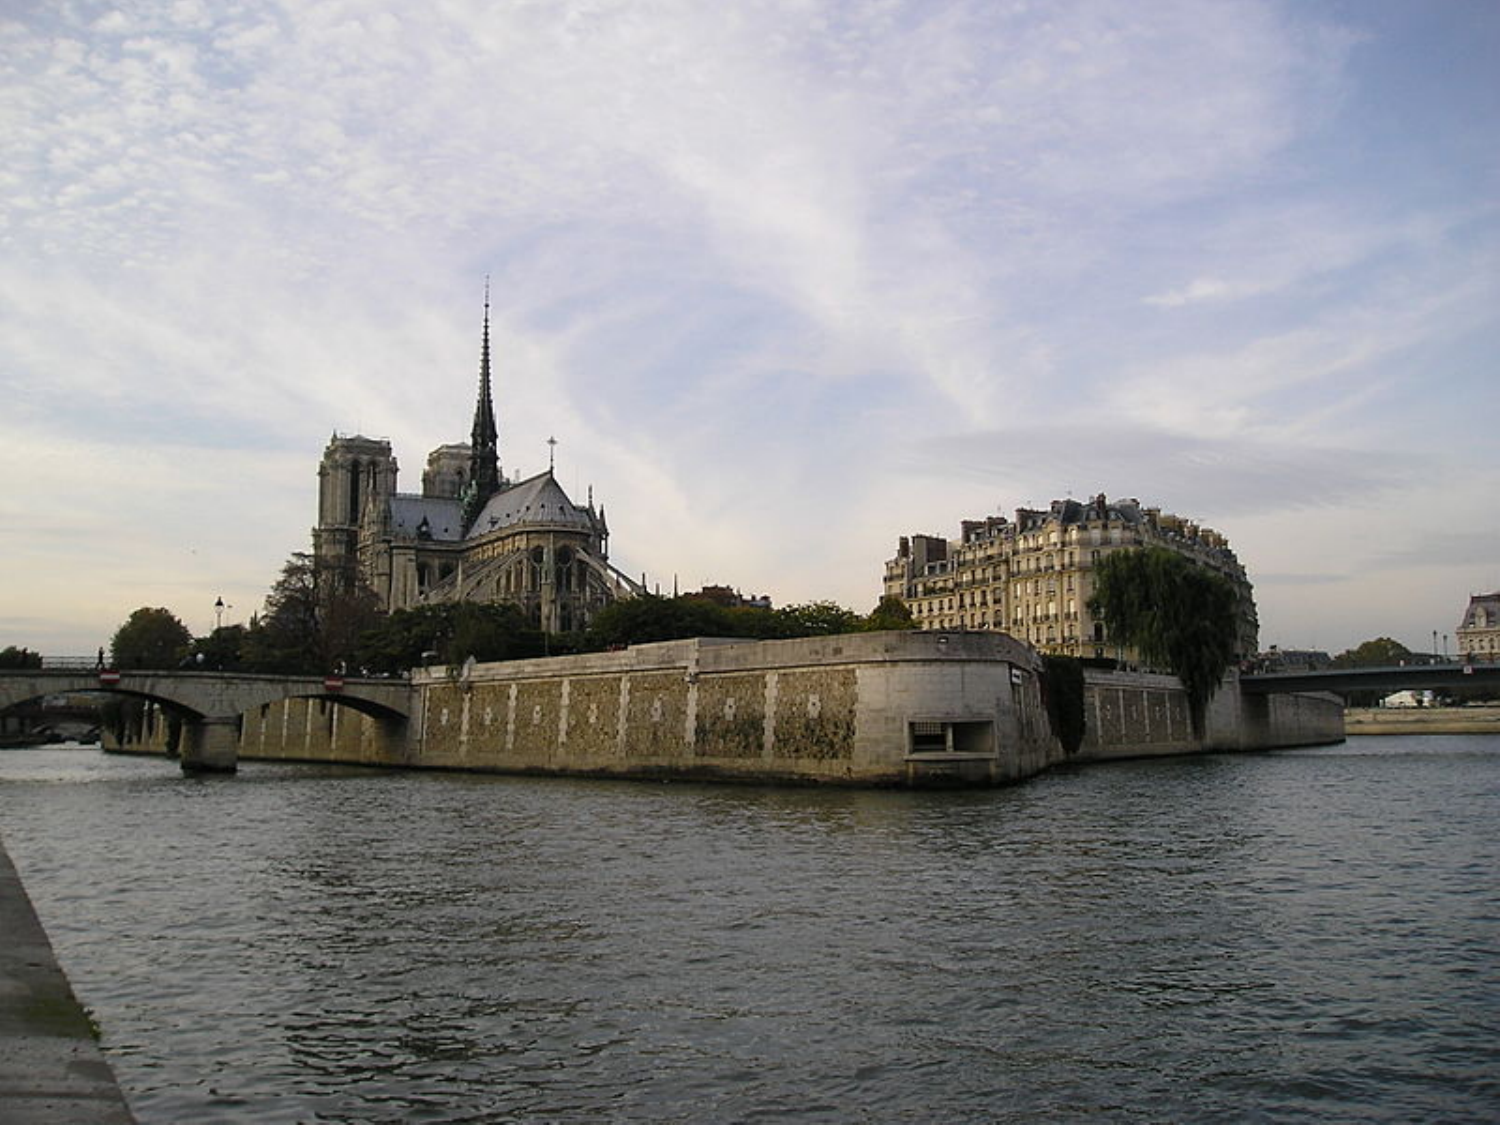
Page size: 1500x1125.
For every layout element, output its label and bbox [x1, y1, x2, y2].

list [0, 0, 1500, 1125]
